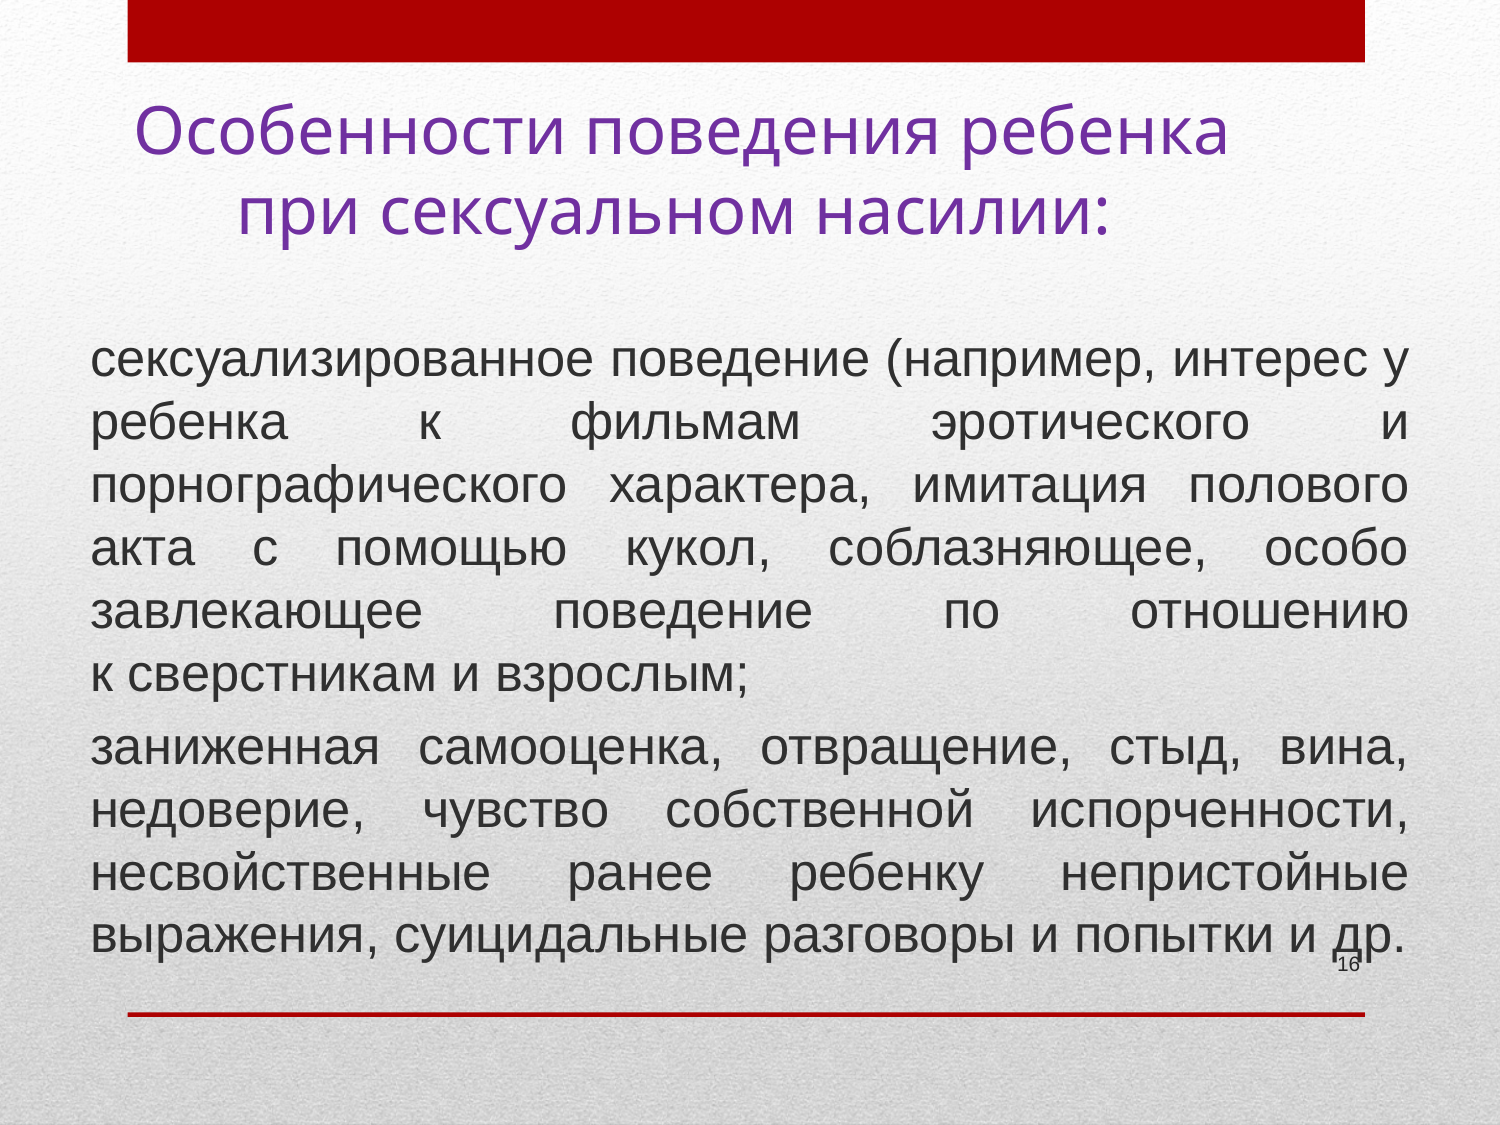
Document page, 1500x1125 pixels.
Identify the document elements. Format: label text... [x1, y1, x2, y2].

slide_number 16 [1250, 933, 1375, 993]
list сексуализированное поведение (например, интерес у ребенка к фильмам эротического и порнографического характера, имитация полового акта с помощью кукол, соблазняющее, особо завлекающее поведение по отношению к сверстникам и взрослым; заниженная самооценка, отвращение, стыд, вина, недоверие, чувство собственной испорченности, несвойственные ранее ребенку непристойные выражения, суицидальные разговоры и попытки и др. [75, 282, 1425, 1006]
title Особенности поведения ребенка при сексуальном насилии: [53, 19, 1313, 256]
